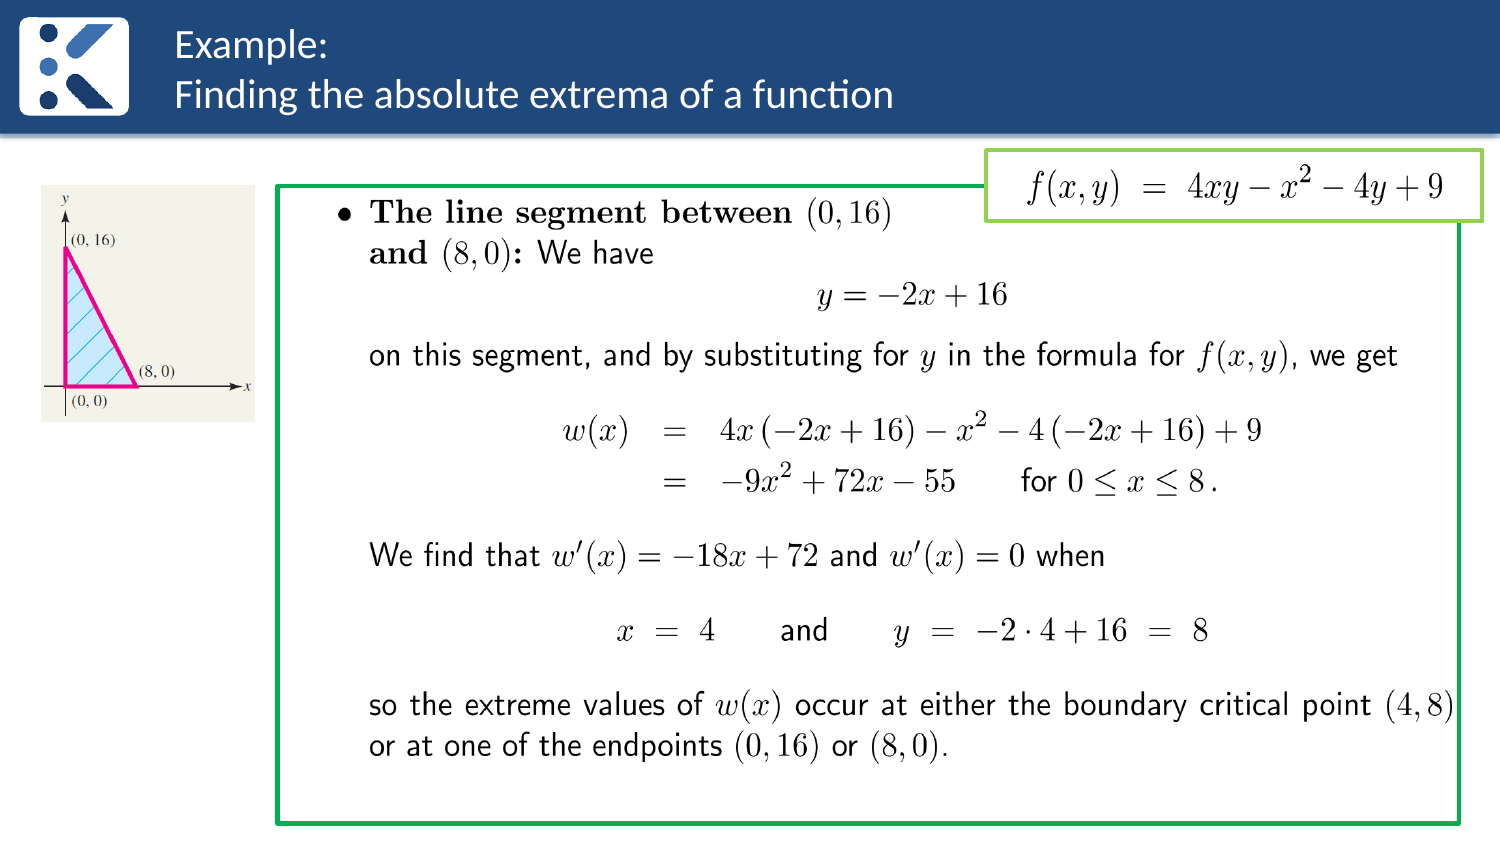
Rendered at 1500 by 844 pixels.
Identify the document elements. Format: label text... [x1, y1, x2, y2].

picture [27, 18, 122, 115]
text_box [275, 184, 1461, 826]
title Example: Finding the absolute extrema of a function [159, 8, 1483, 126]
picture [40, 185, 255, 422]
text_box [984, 148, 1484, 223]
picture [338, 164, 1453, 765]
